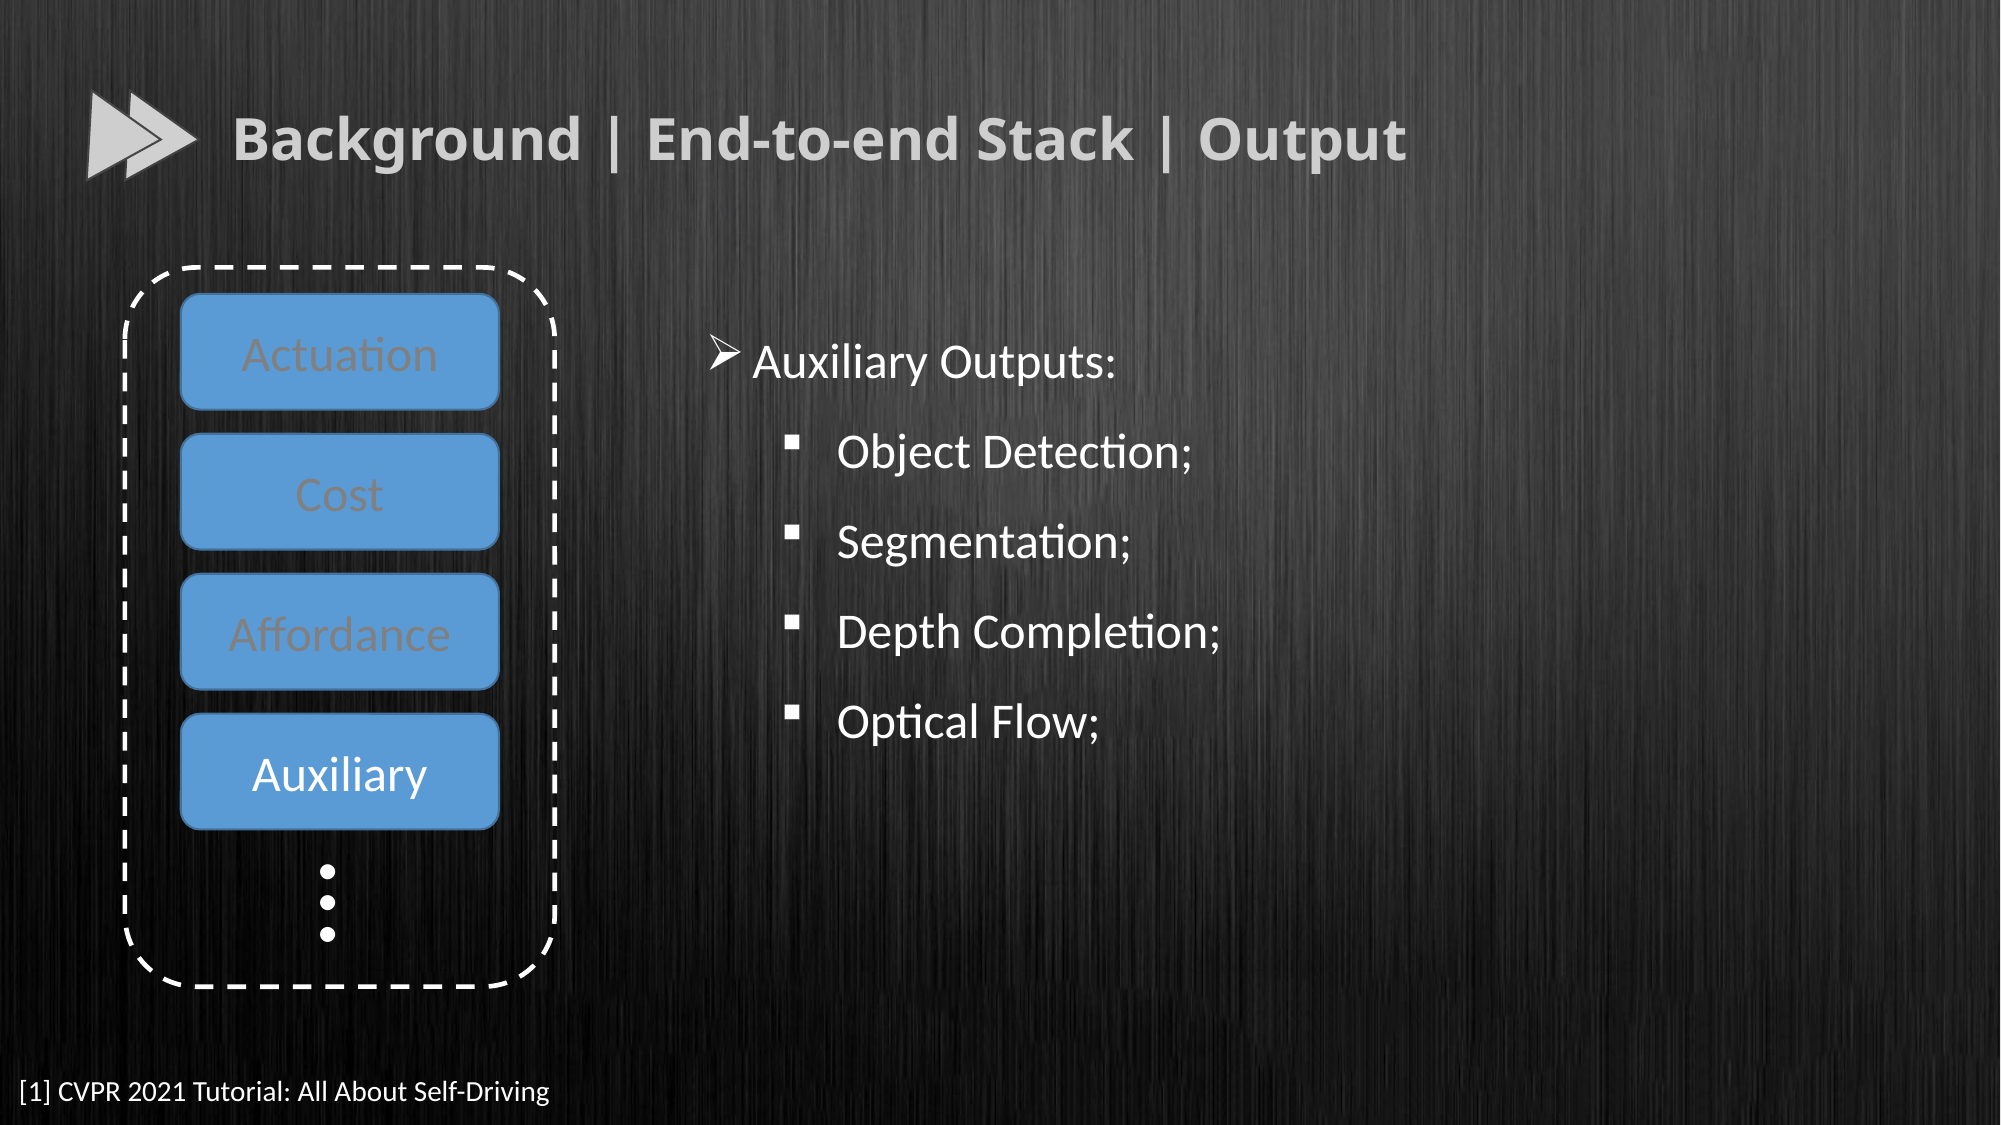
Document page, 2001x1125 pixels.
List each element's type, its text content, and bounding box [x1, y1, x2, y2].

text_box Auxiliary [179, 712, 500, 831]
text_box Affordance [179, 572, 500, 691]
text_box Auxiliary Outputs: Object Detection; Segmentation; Depth Completion; Optical Flow; [690, 290, 1772, 876]
text_box Actuation [179, 292, 500, 411]
text_box Cost [179, 432, 500, 551]
text_box [1] CVPR 2021 Tutorial: All About Self-Driving [4, 1047, 1827, 1115]
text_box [89, 92, 200, 183]
picture [0, 0, 2001, 1125]
text_box Background | End-to-end Stack | Output [216, 94, 1976, 180]
text_box [123, 266, 556, 988]
text_box … [289, 845, 454, 1005]
